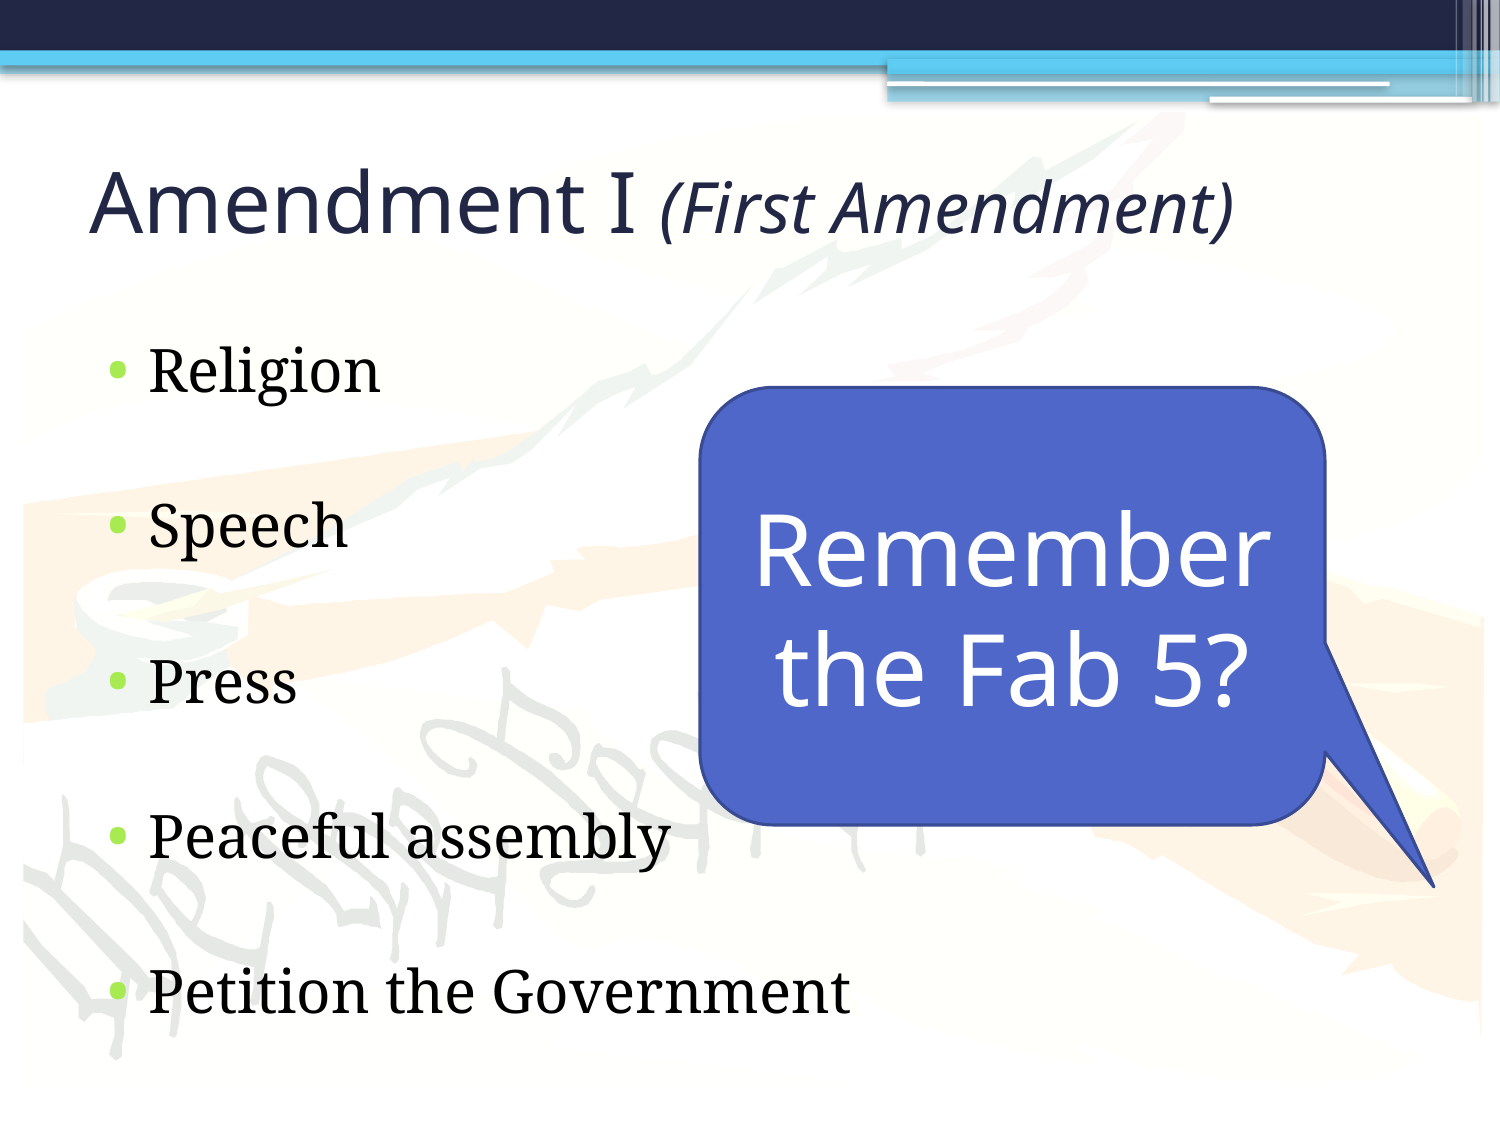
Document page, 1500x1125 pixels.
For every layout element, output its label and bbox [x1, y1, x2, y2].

picture [23, 96, 1499, 1103]
